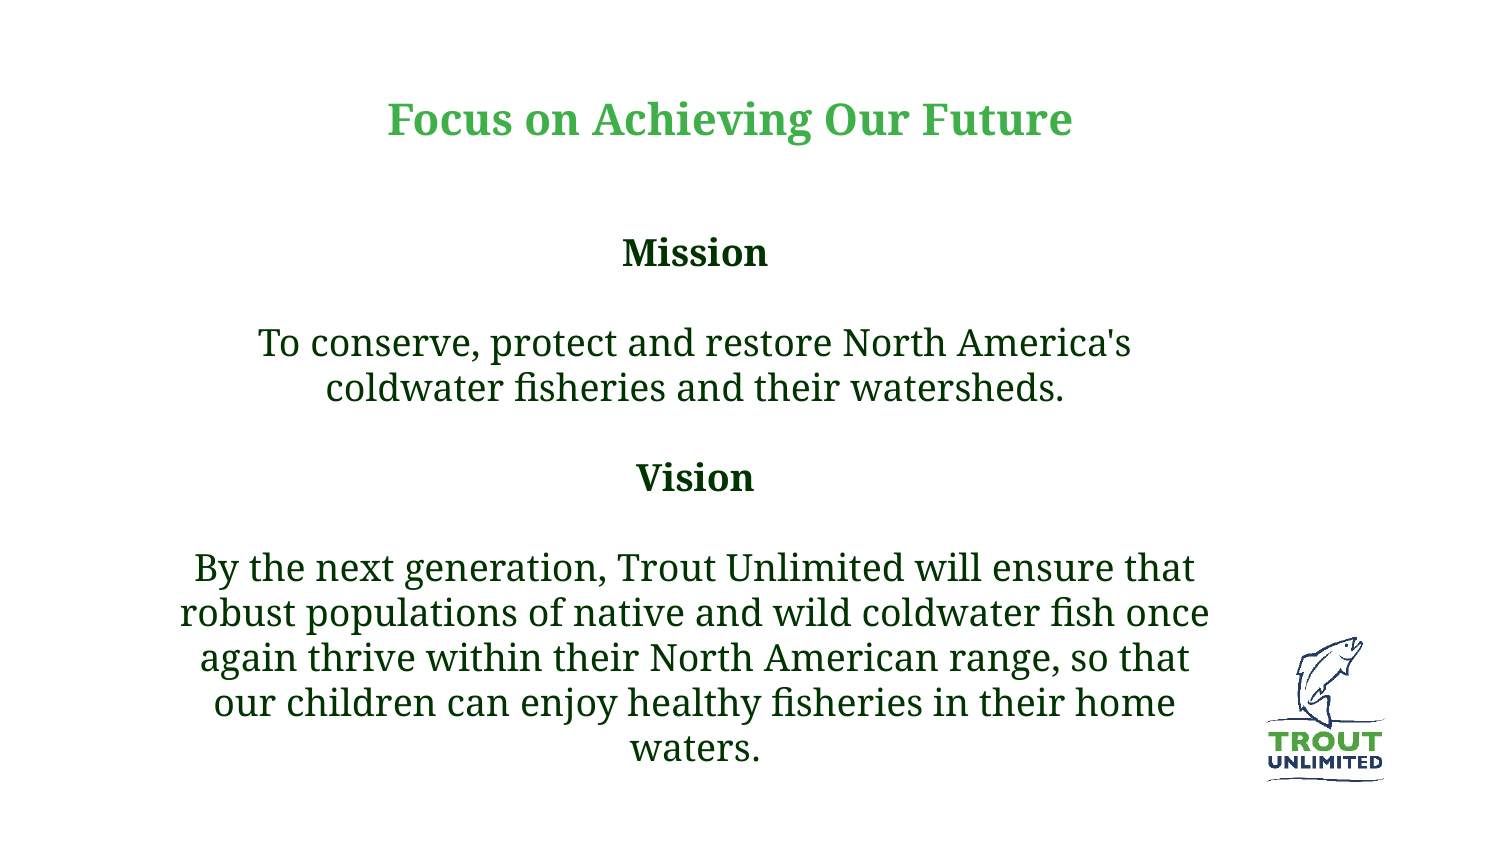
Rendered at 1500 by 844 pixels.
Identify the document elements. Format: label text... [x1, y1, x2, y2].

picture [1262, 634, 1388, 784]
text_box Focus on Achieving Our Future [372, 84, 1101, 152]
text_box Mission To conserve, protect and restore North America's coldwater fisheries and their watersheds. Vision By the next generation, Trout Unlimited will ensure that robust populations of native and wild coldwater fish once again thrive within their North American range, so that our children can enjoy healthy fisheries in their home waters. [162, 221, 1229, 811]
